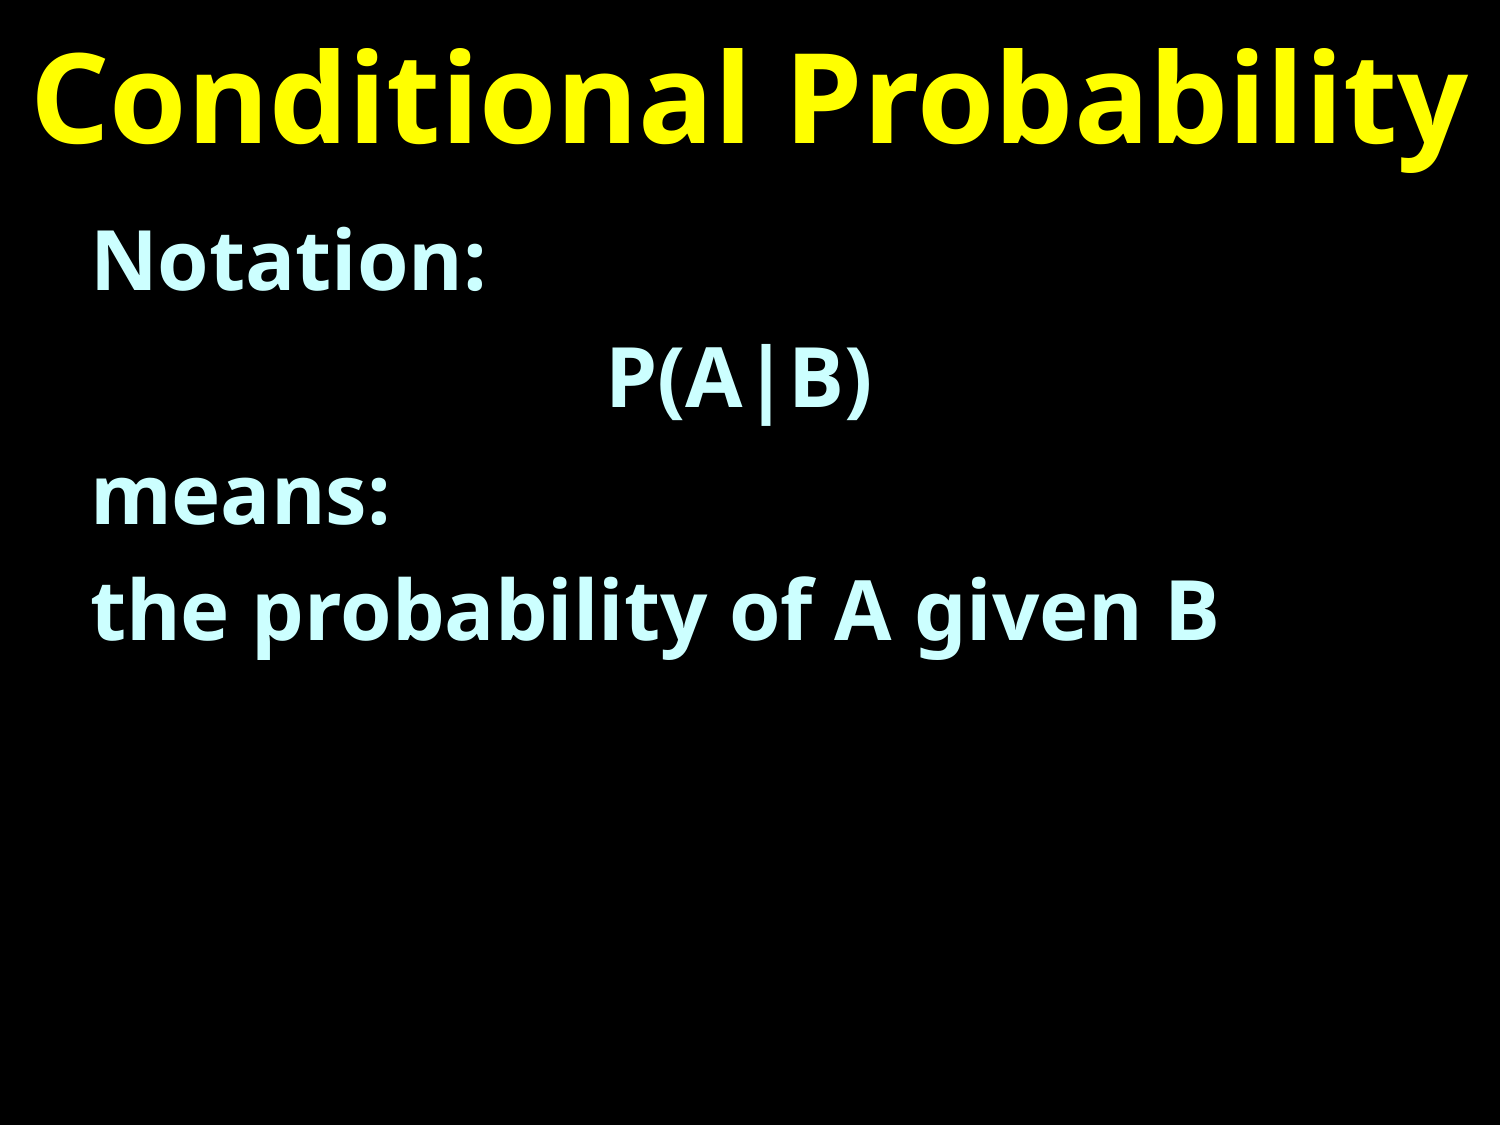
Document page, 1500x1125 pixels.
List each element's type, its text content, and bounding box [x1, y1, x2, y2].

title Conditional Probability [0, 0, 1500, 188]
list Notation: P(A|B) means: the probability of A given B [75, 200, 1425, 1125]
